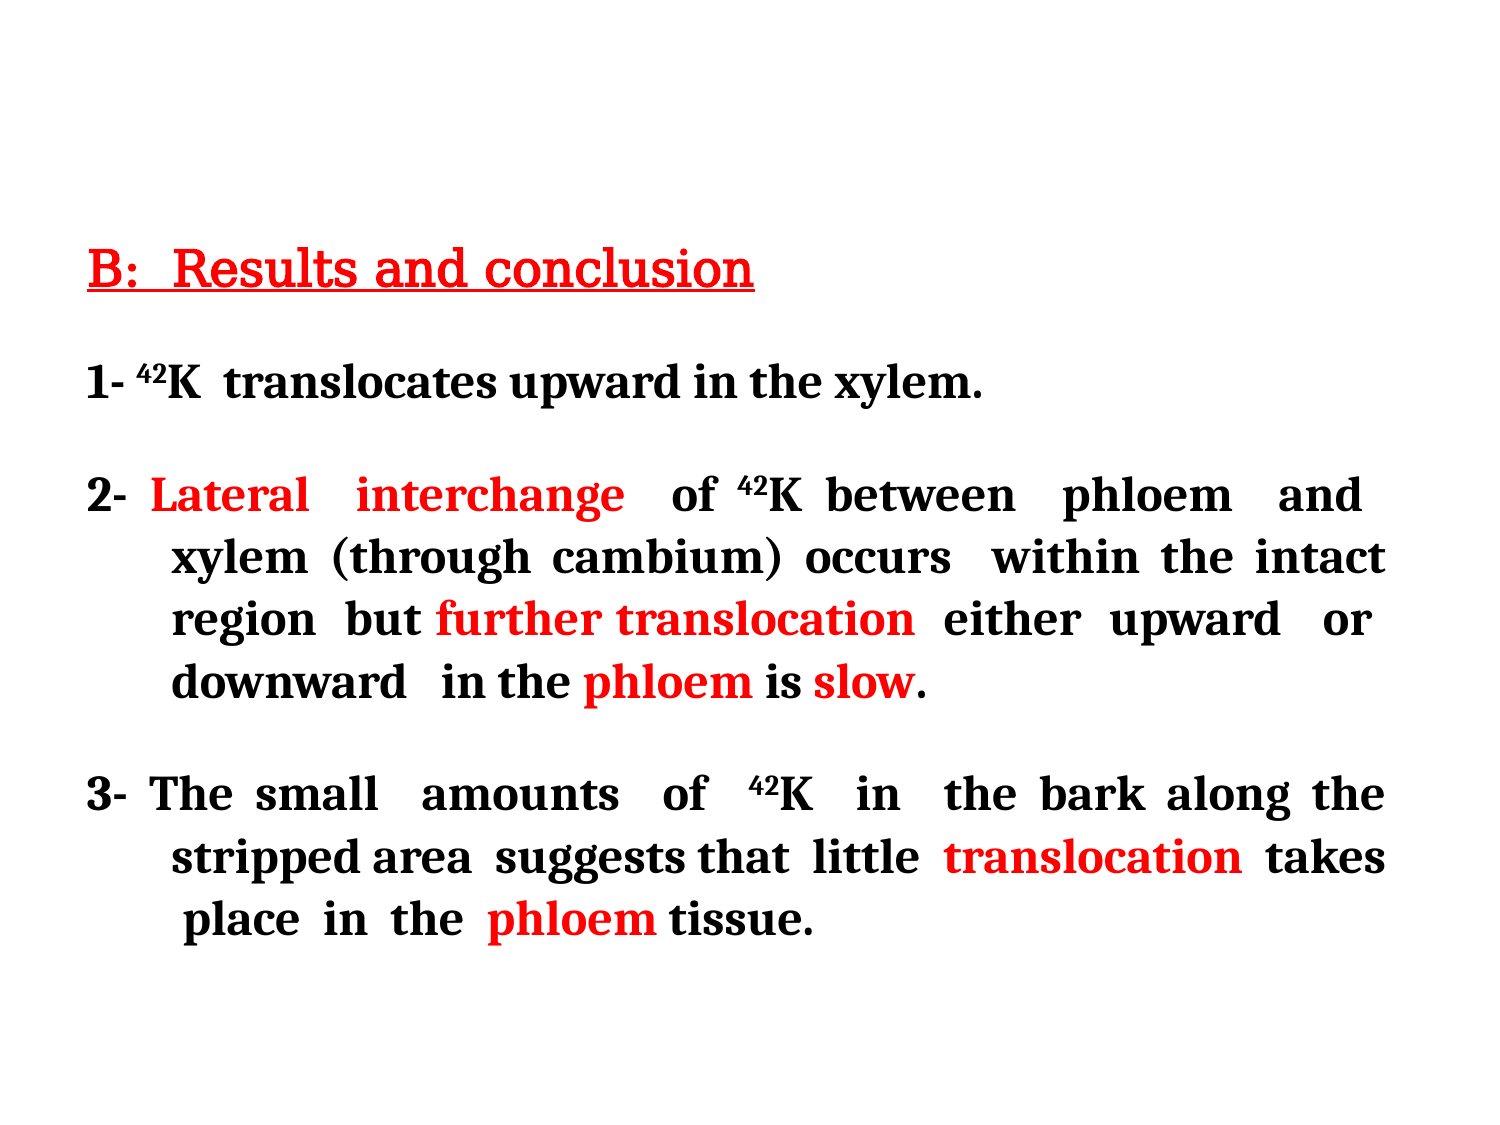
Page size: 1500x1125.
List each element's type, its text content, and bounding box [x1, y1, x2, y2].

text_box B: Results and conclusion 1- 42K translocates upward in the xylem. 2- Lateral interchange of 42K between phloem and xylem (through cambium) occurs within the intact region but further translocation either upward or downward in the phloem is slow. 3- The small amounts of 42K in the bark along the stripped area suggests that little translocation takes place in the phloem tissue. [71, 226, 1402, 954]
